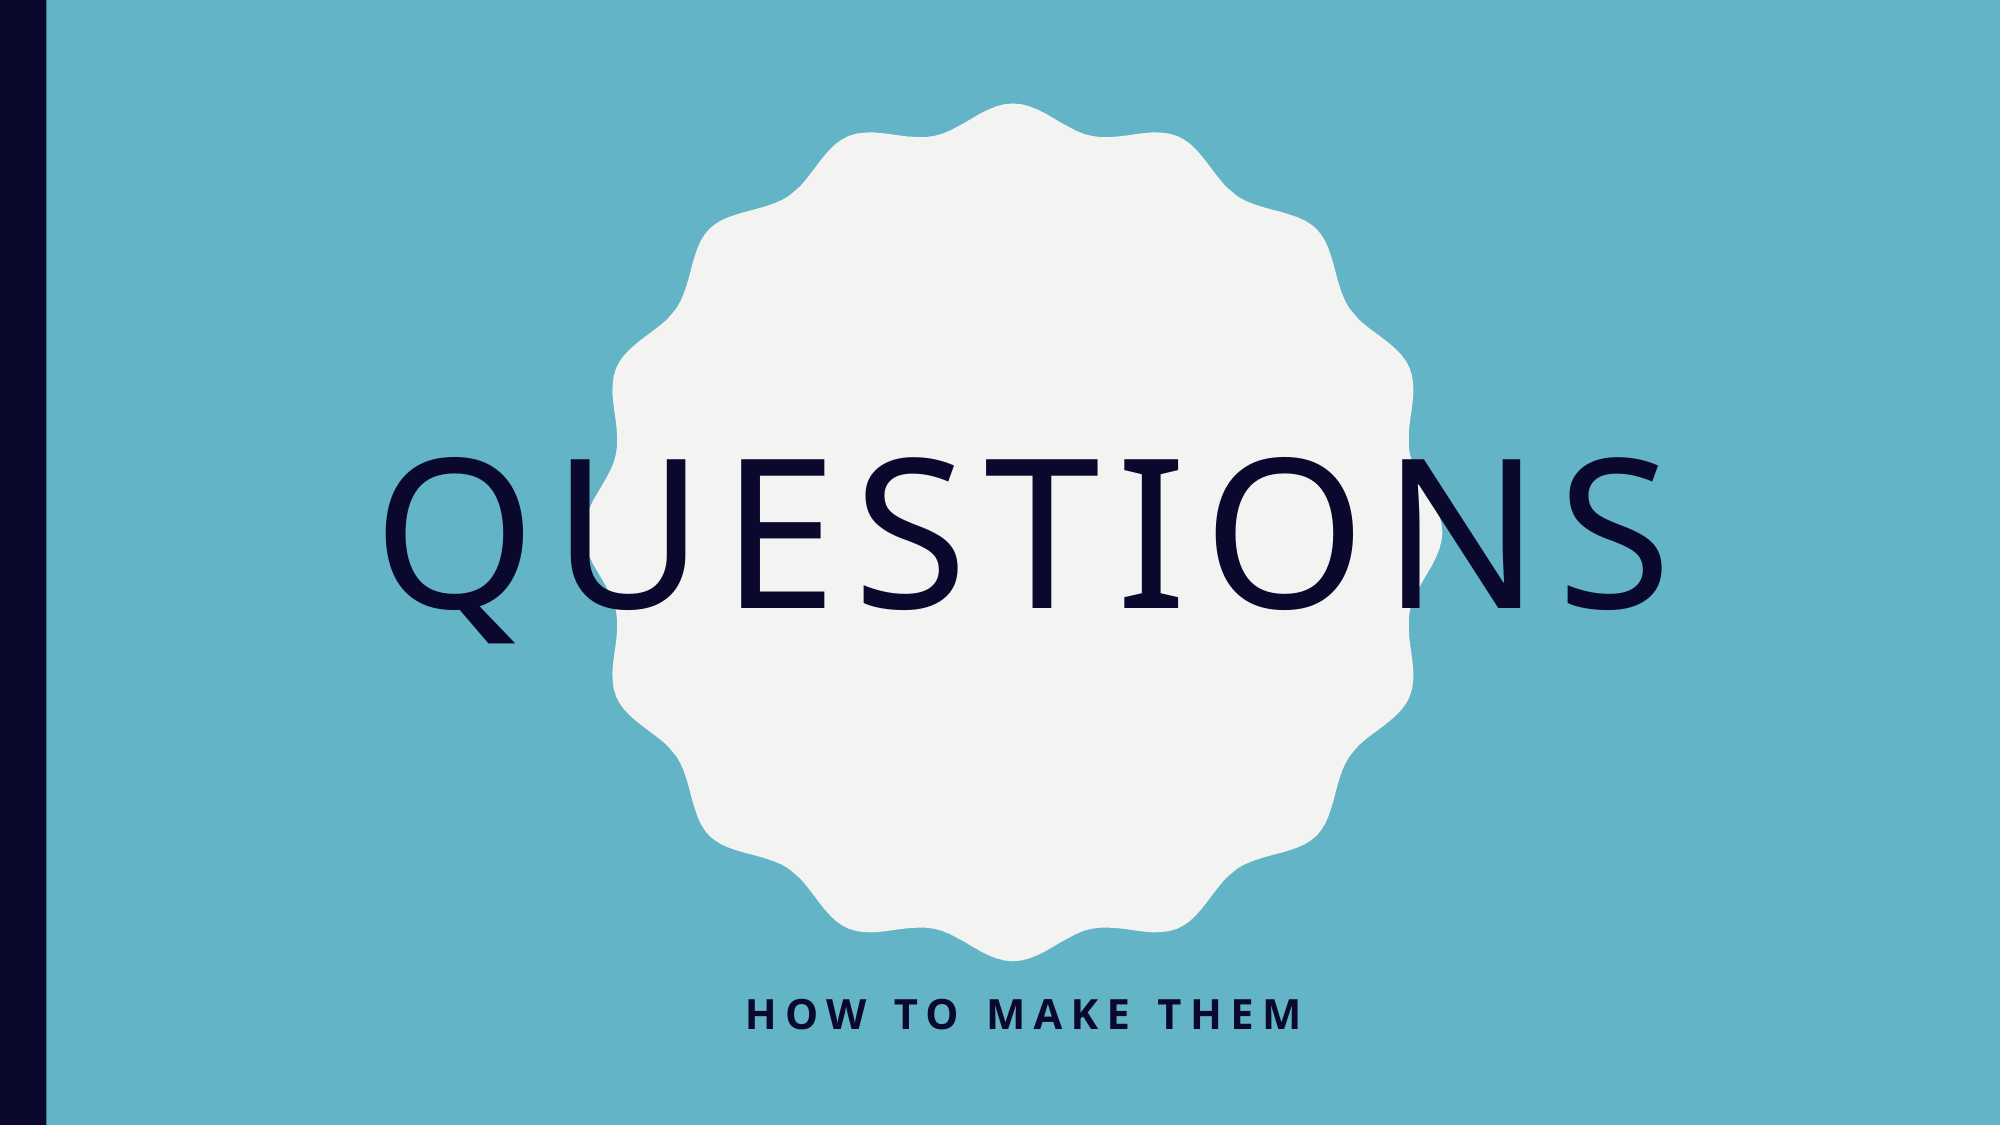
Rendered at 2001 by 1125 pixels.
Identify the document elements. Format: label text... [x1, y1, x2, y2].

subtitle How to make them [363, 980, 1684, 1103]
title Questions [176, 180, 1870, 902]
